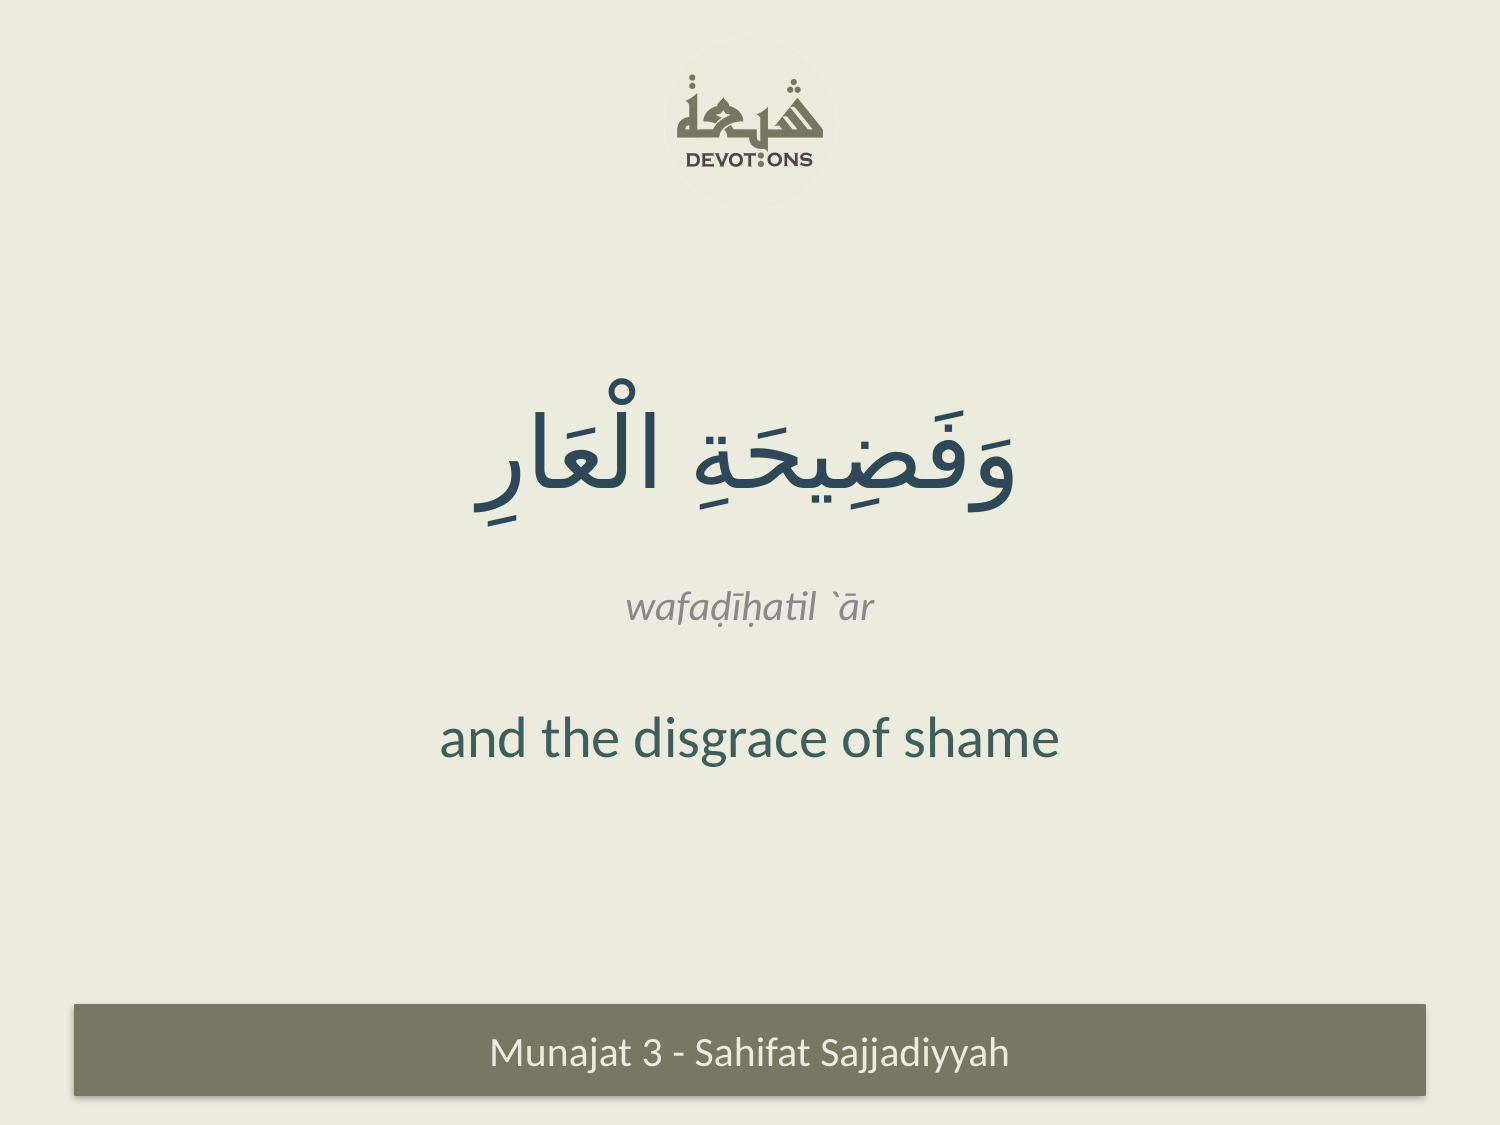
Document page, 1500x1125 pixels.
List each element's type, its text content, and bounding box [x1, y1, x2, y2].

text_box Munajat 3 - Sahifat Sajjadiyyah [474, 1017, 1026, 1083]
text_box وَفَضِيحَةِ الْعَارِ wafaḍīḥatil `ār and the disgrace of shame [74, 381, 1425, 776]
picture [656, 29, 844, 218]
text_box [74, 1004, 1426, 1096]
